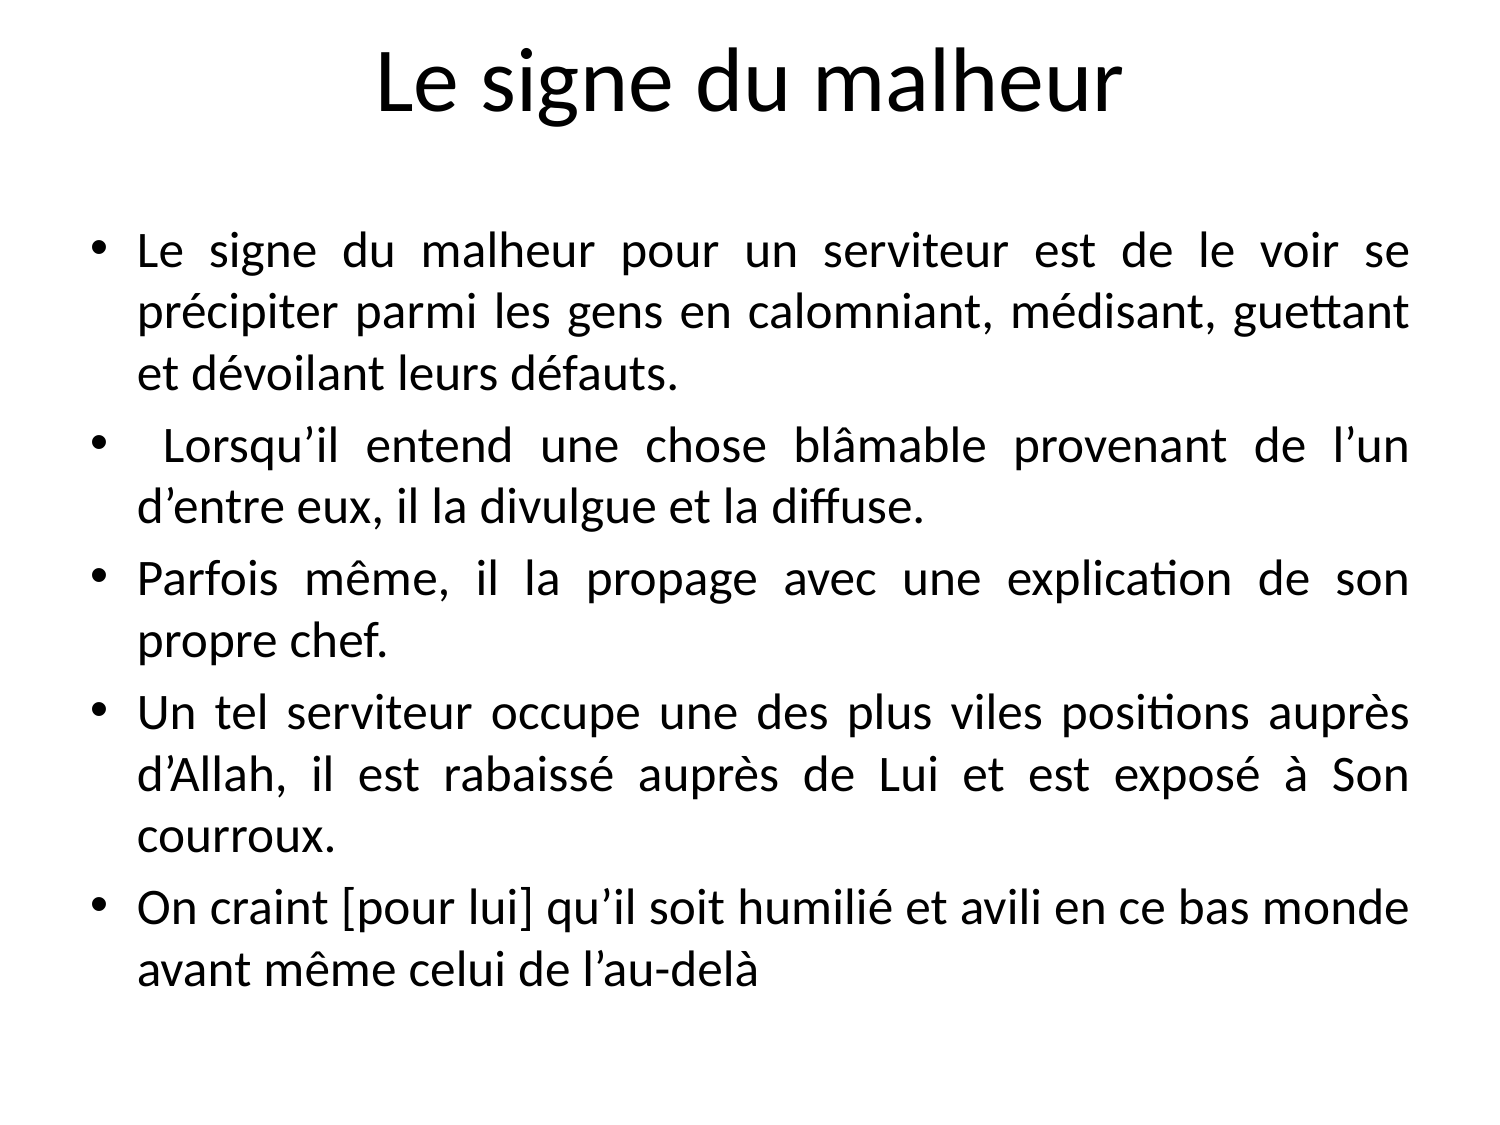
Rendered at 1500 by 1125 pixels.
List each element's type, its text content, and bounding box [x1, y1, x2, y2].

list Le signe du malheur pour un serviteur est de le voir se précipiter parmi les gens en calomniant, médisant, guettant et dévoilant leurs défauts. Lorsqu’il entend une chose blâmable provenant de l’un d’entre eux, il la divulgue et la diffuse. Parfois même, il la propage avec une explication de son propre chef. Un tel serviteur occupe une des plus viles positions auprès d’Allah, il est rabaissé auprès de Lui et est exposé à Son courroux. On craint [pour lui] qu’il soit humilié et avili en ce bas monde avant même celui de l’au-delà [75, 208, 1425, 1005]
title Le signe du malheur [75, 0, 1425, 149]
